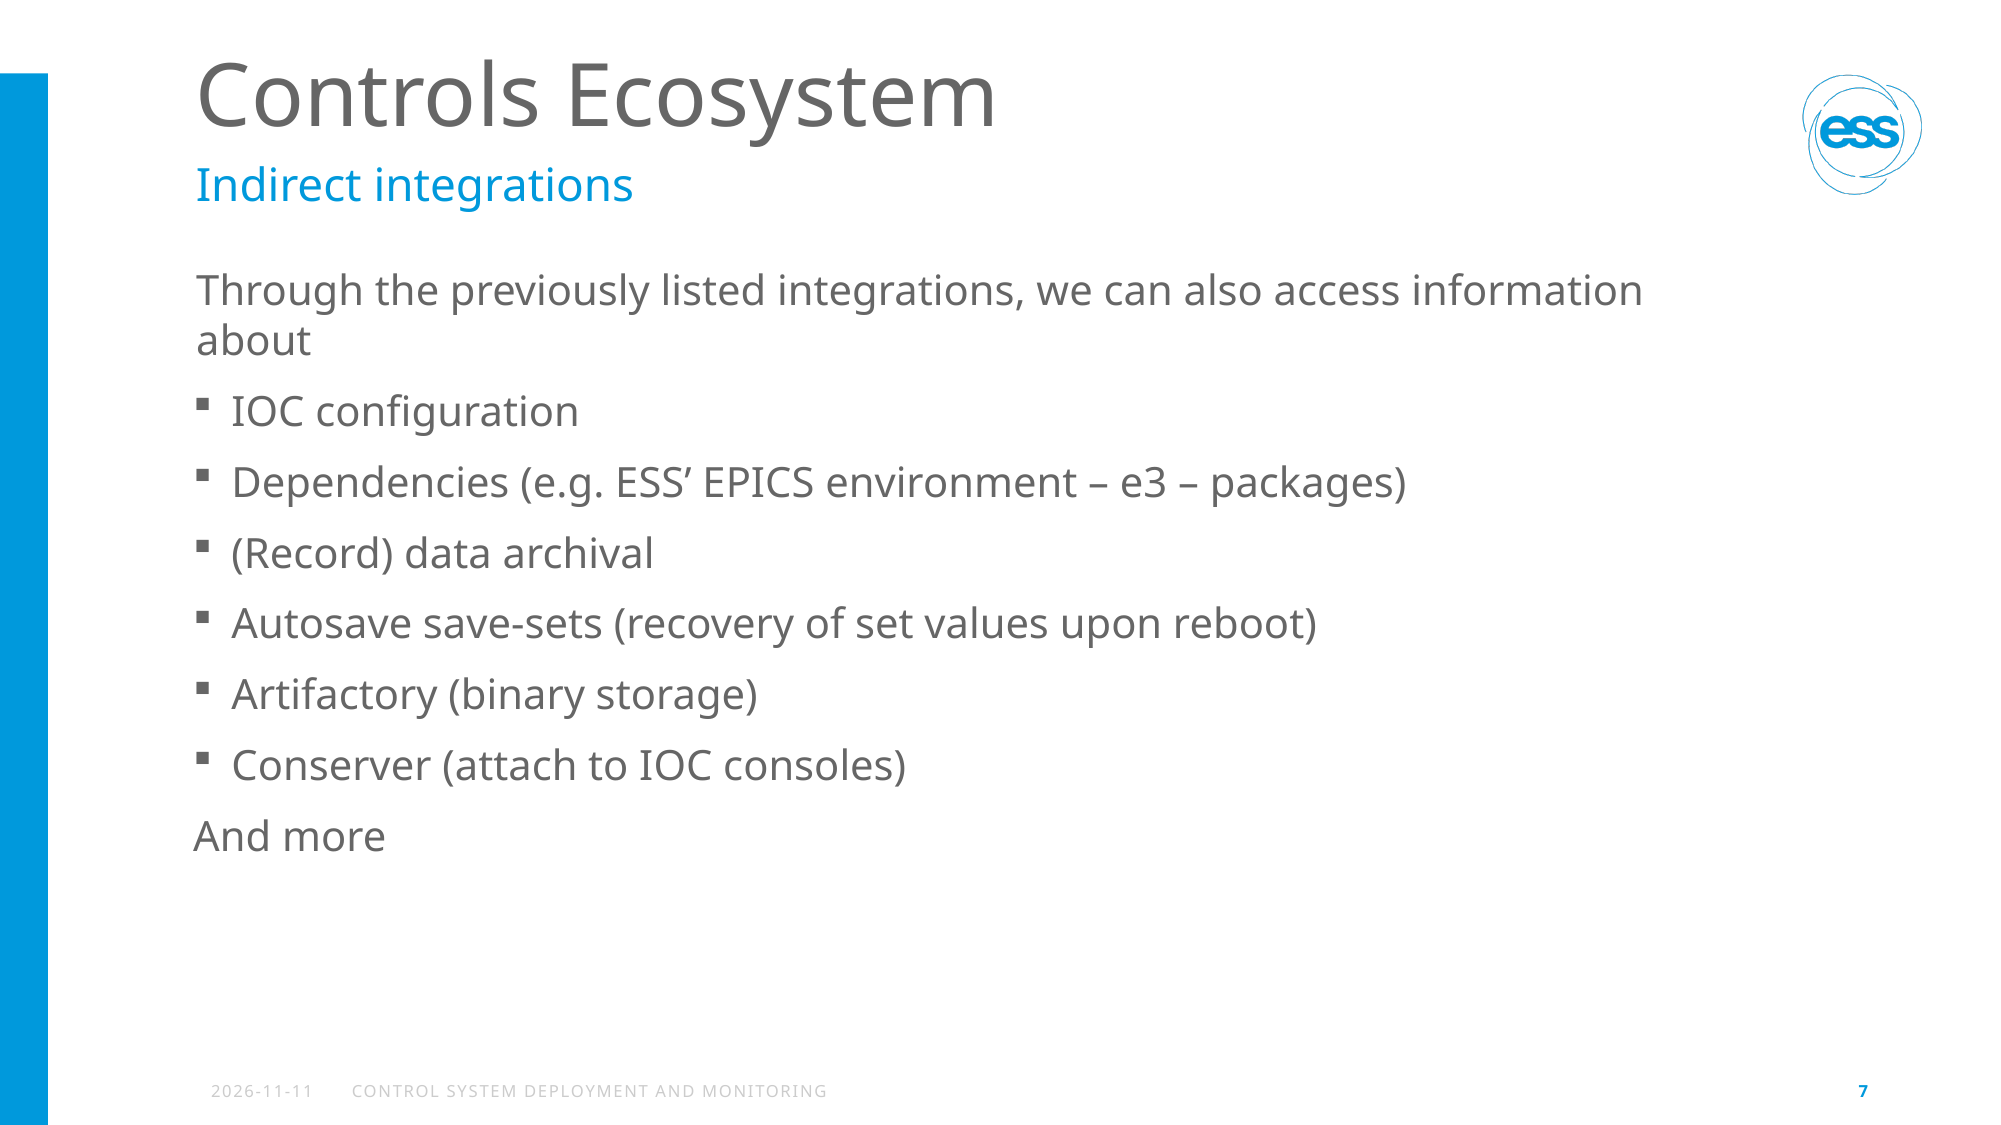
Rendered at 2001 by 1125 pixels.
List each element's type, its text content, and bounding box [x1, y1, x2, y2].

footer Control system deployment and monitoring [336, 1062, 1046, 1123]
list Indirect integrations [181, 152, 1717, 236]
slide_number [196, 1062, 333, 1123]
slide_number 7 [1432, 1062, 1883, 1123]
title Controls Ecosystem [181, 43, 1717, 152]
list Through the previously listed integrations, we can also access information about IOC configuration Dependencies (e.g. ESS’ EPICS environment – e3 – packages) (Record) data archival Autosave save-sets (recovery of set values upon reboot) Artifactory (binary storage) Conserver (attach to IOC consoles) And more [179, 256, 1716, 1039]
